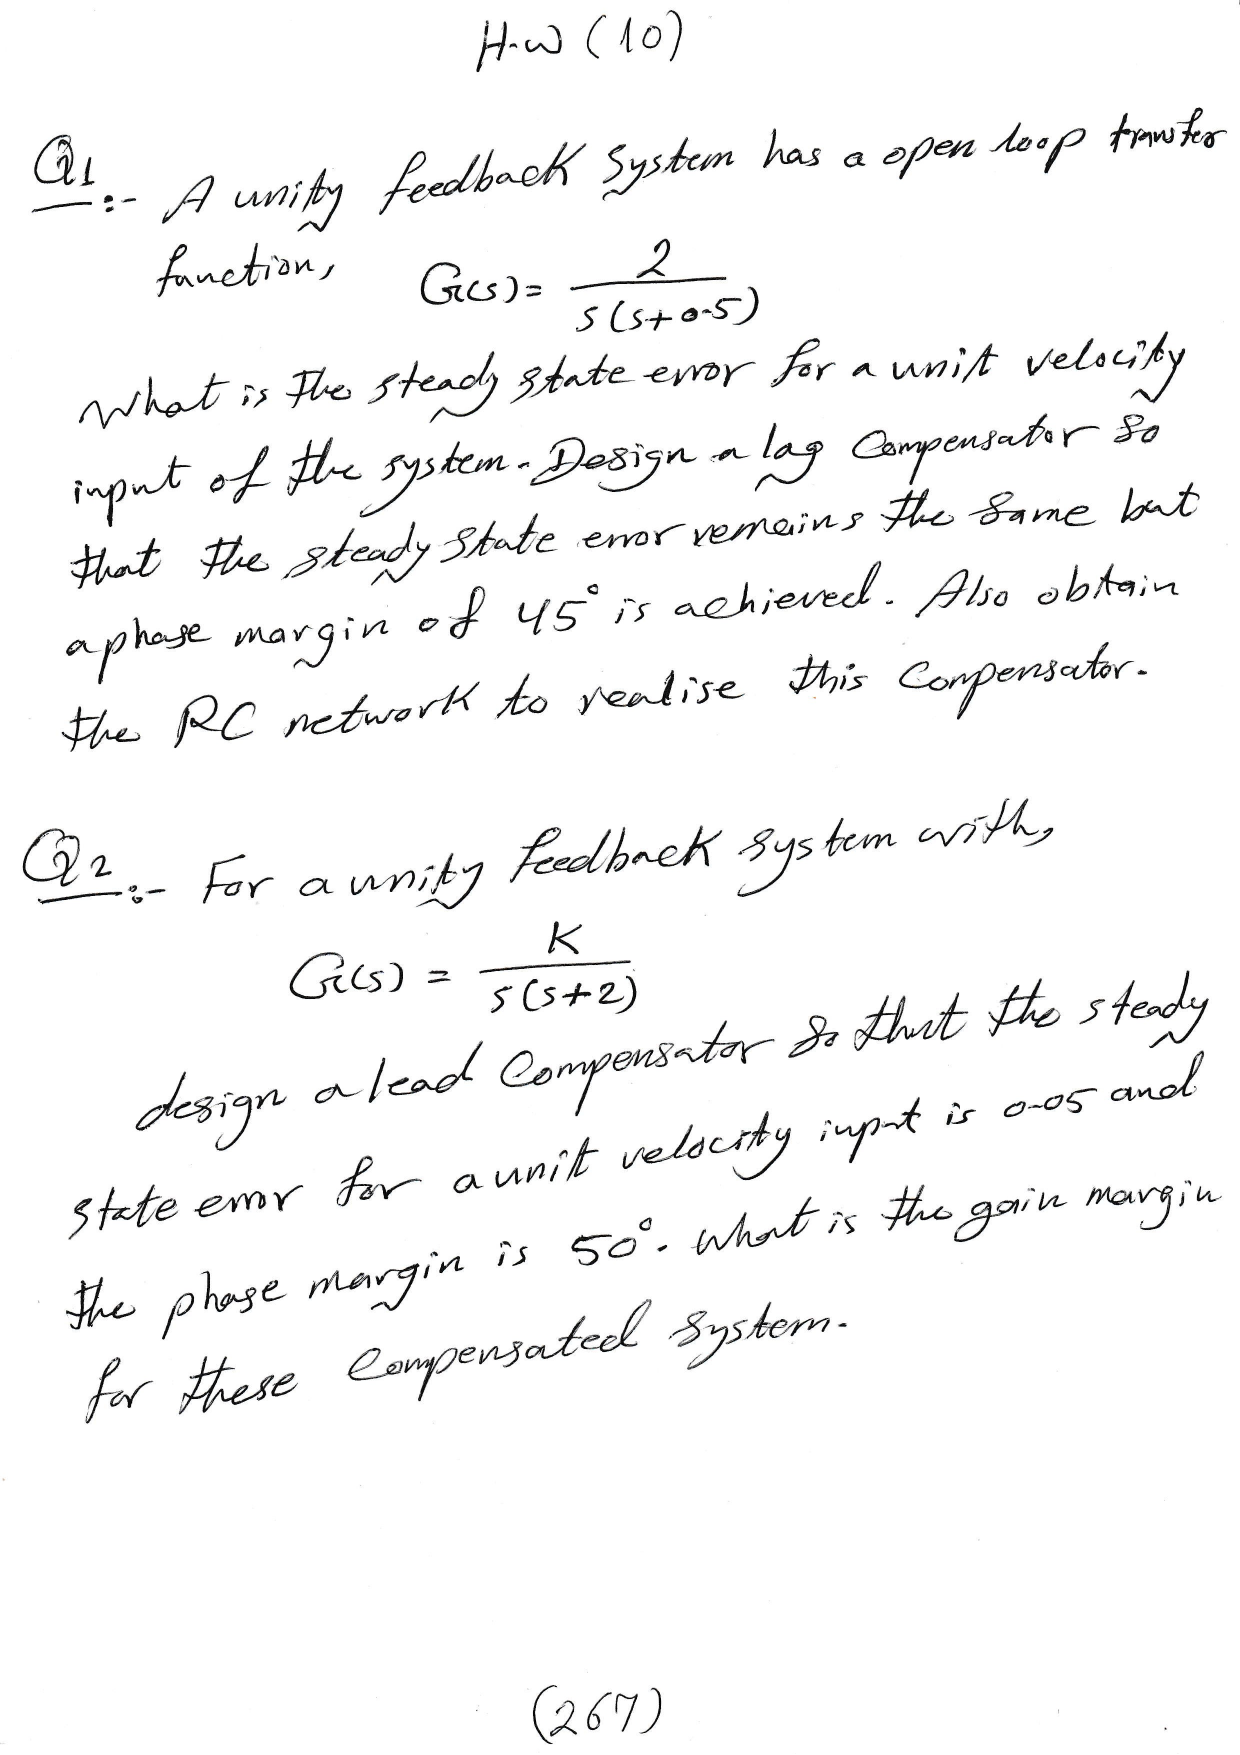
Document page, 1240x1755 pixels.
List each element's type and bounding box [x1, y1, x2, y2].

text_box [0, 0, 1240, 1754]
